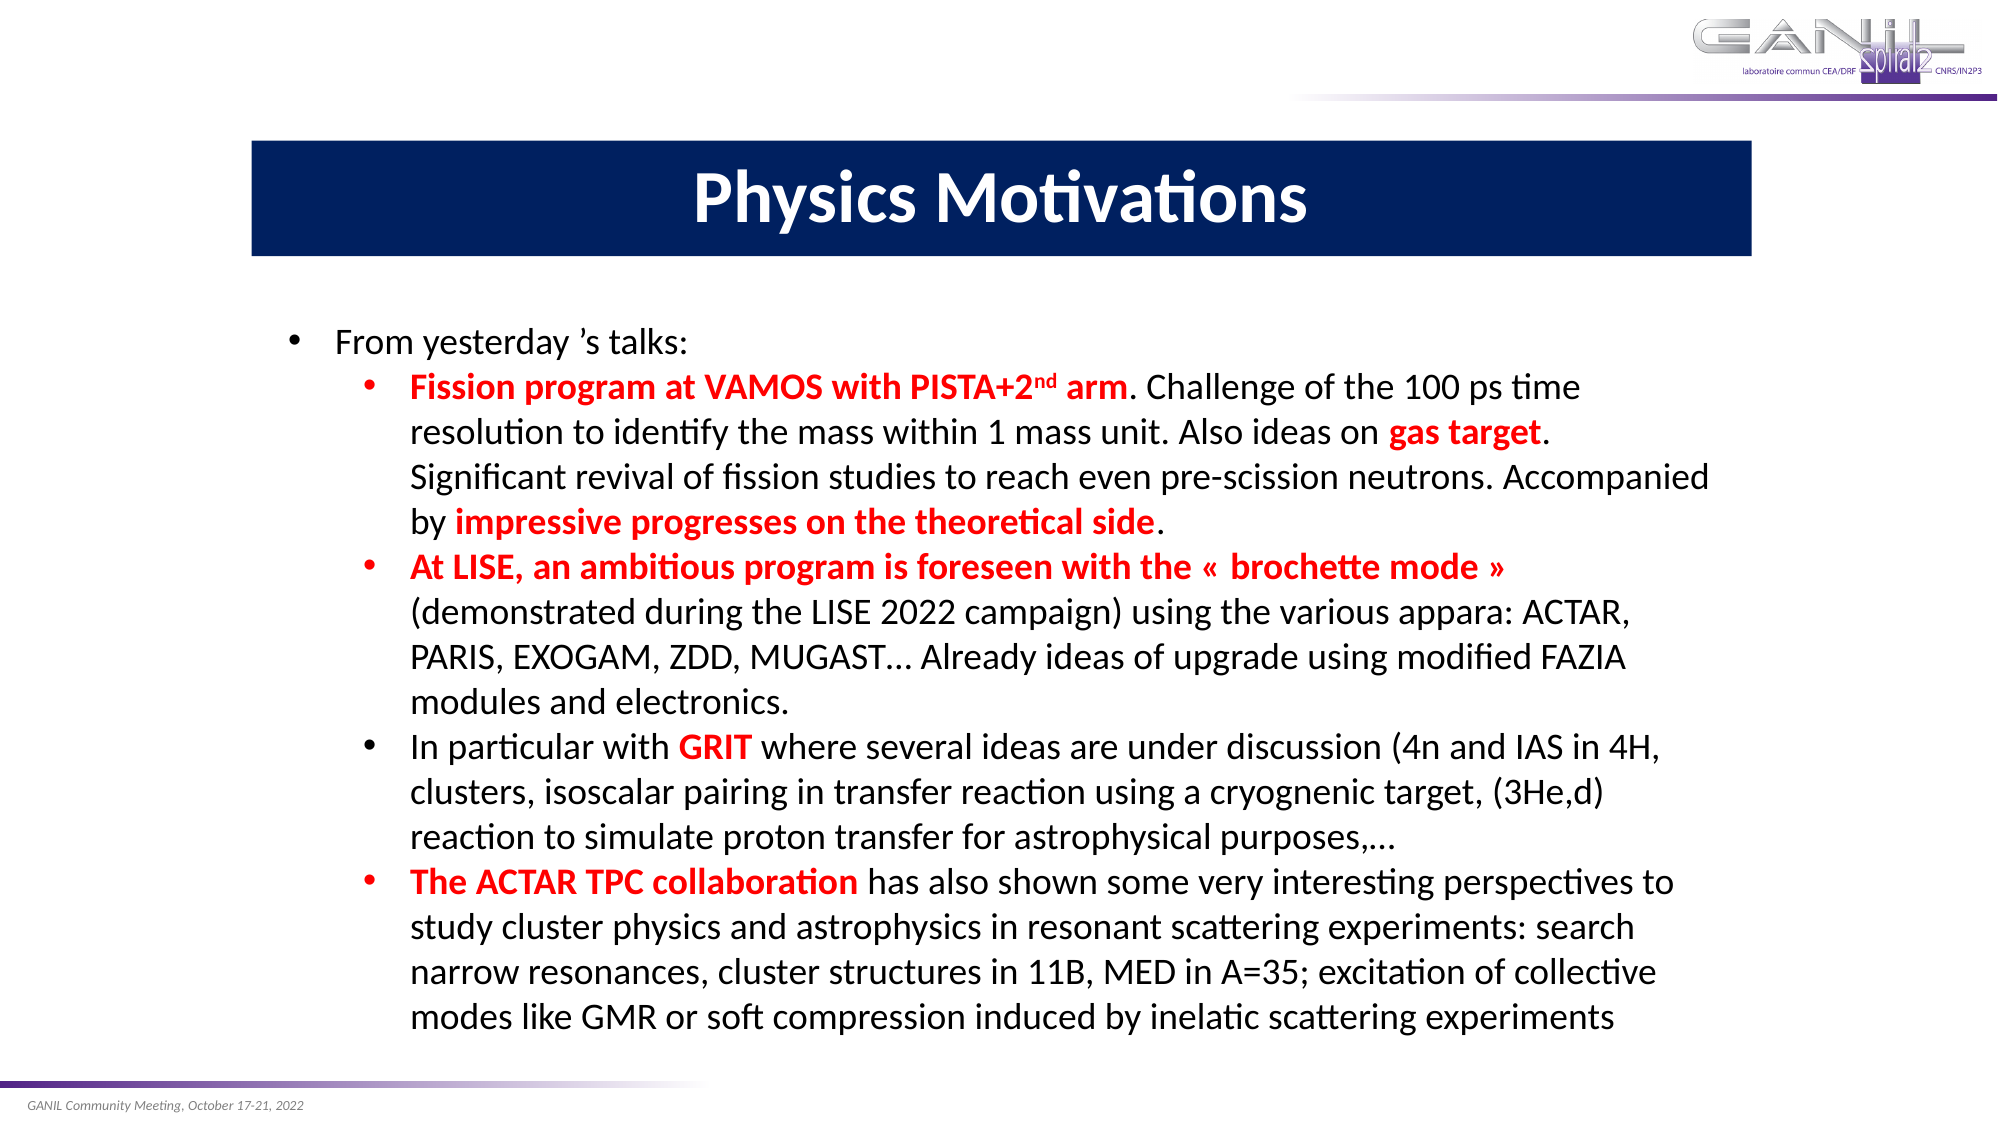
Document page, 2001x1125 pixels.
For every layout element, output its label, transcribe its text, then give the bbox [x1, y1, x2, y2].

text_box From yesterday ’s talks: Fission program at VAMOS with PISTA+2nd arm. Challenge of the 100 ps time resolution to identify the mass within 1 mass unit. Also ideas on gas target. Significant revival of fission studies to reach even pre-scission neutrons. Accompanied by impressive progresses on the theoretical side. At LISE, an ambitious program is foreseen with the « brochette mode » (demonstrated during the LISE 2022 campaign) using the various appara: ACTAR, PARIS, EXOGAM, ZDD, MUGAST… Already ideas of upgrade using modified FAZIA modules and electronics. In particular with GRIT where several ideas are under discussion (4n and IAS in 4H, clusters, isoscalar pairing in transfer reaction using a cryognenic target, (3He,d) reaction to simulate proton transfer for astrophysical purposes,… The ACTAR TPC collaboration has also shown some very interesting perspectives to study cluster physics and astrophysics in resonant scattering experiments: search narrow resonances, cluster structures in 11B, MED in A=35; excitation of collective modes like GMR or soft compression induced by inelatic scattering experiments [273, 309, 1734, 1045]
text_box Physics Motivations [251, 140, 1752, 257]
picture [1693, 19, 1982, 84]
